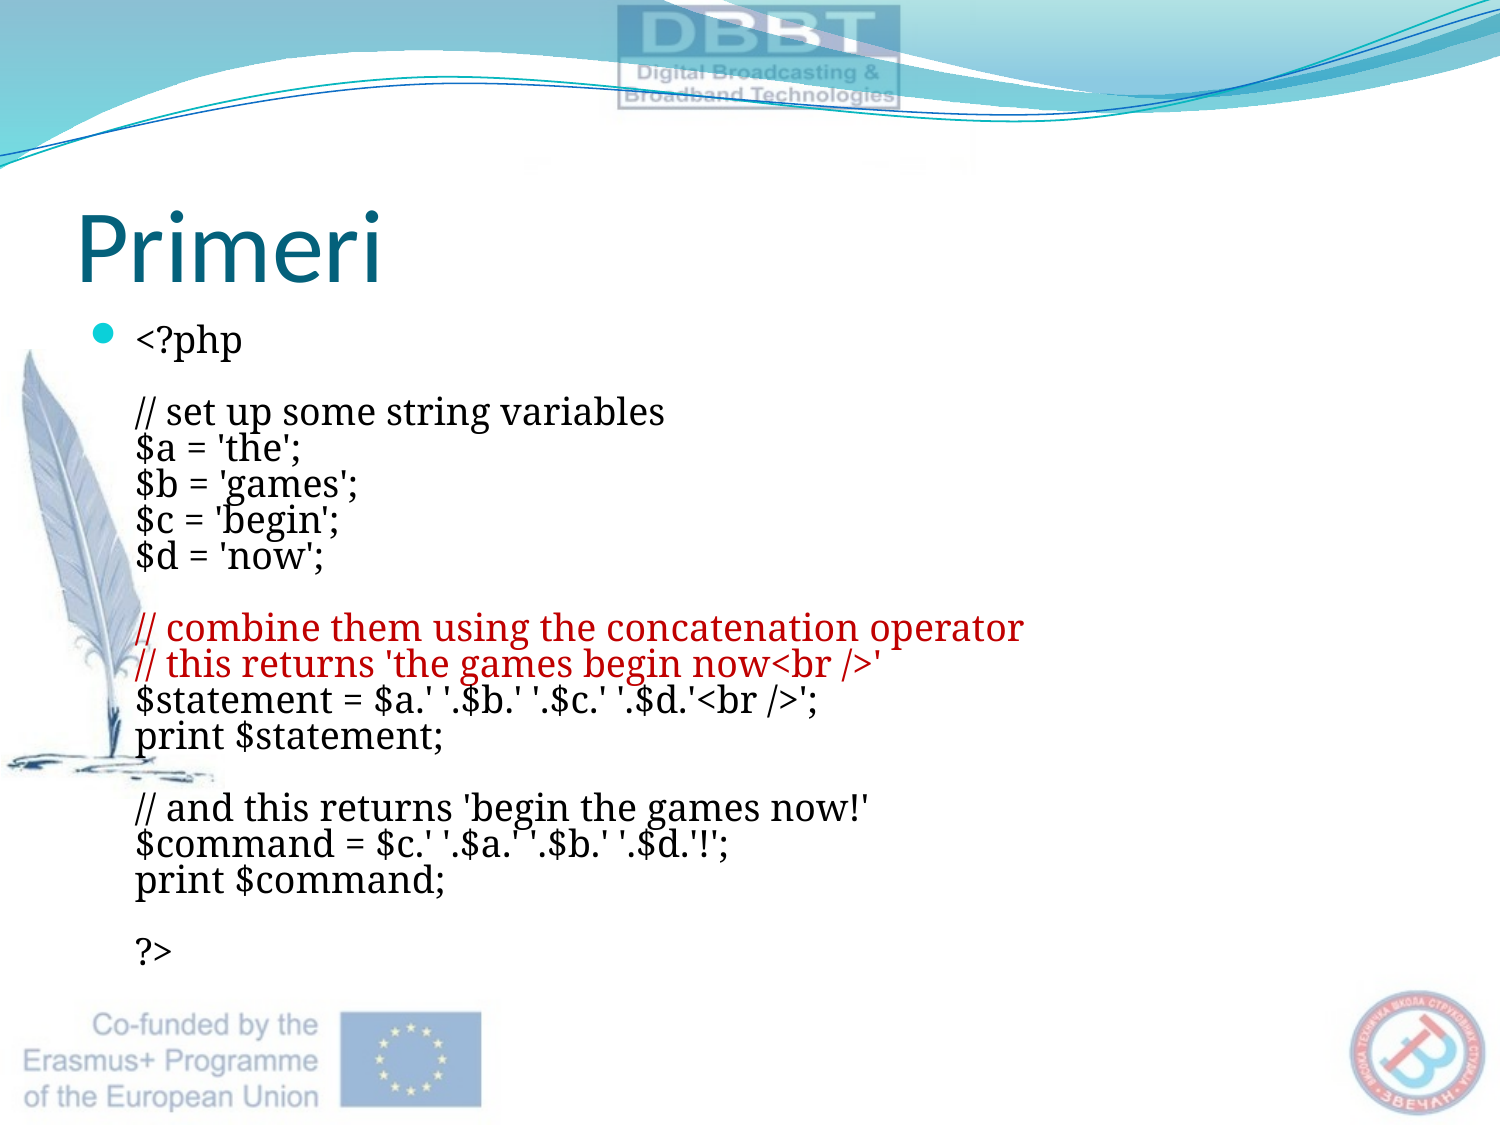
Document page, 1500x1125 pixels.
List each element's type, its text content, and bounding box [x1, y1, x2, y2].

table_cell Xor (exclusive or) [75, 352, 232, 811]
title Primeri [75, 115, 1425, 303]
list <?php // set up some string variables $a = 'the'; $b = 'games'; $c = 'begin'; $d = 'now'; // combine them using the concatenation operator // this returns 'the games begin now<br />' $statement = $a.' '.$b.' '.$c.' '.$d.'<br />'; print $statement; // and this returns 'begin the games now!' $command = $c.' '.$a.' '.$b.' '.$d.'!'; print $command; ?> [75, 317, 1425, 1038]
picture [1, 349, 226, 799]
